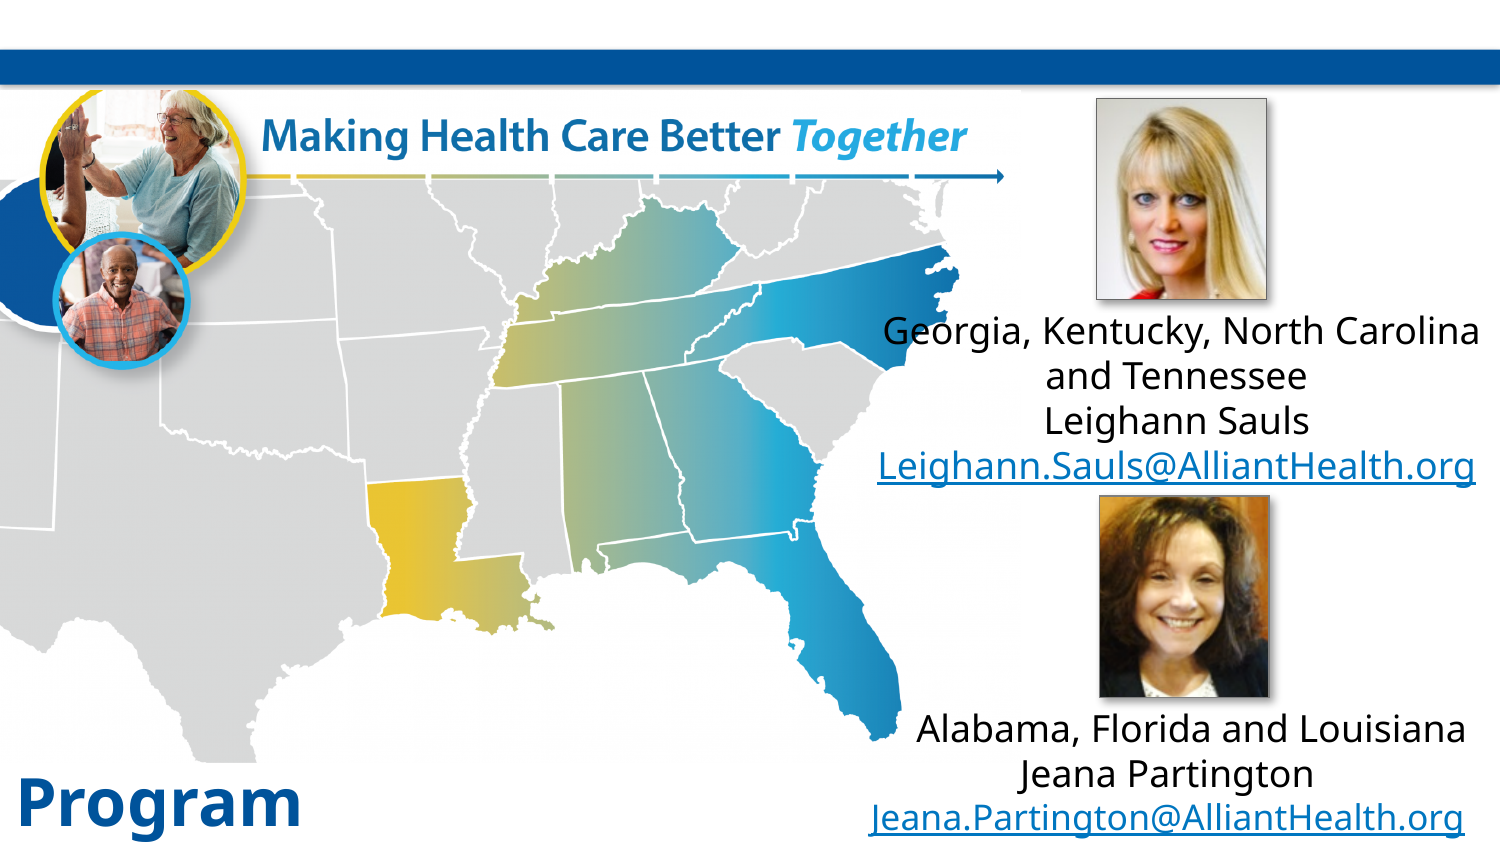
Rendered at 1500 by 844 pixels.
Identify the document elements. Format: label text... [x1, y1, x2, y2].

text_box Alabama, Florida and Louisiana Jeana Partington Jeana.Partington@AlliantHealth.org [843, 697, 1500, 844]
picture [1096, 98, 1268, 301]
picture [1099, 496, 1269, 697]
picture [0, 90, 1022, 763]
text_box Georgia, Kentucky, North Carolina and Tennessee Leighann Sauls Leighann.Sauls@AlliantHealth.org [1026, 299, 1500, 500]
title Program Directors [0, 771, 611, 831]
